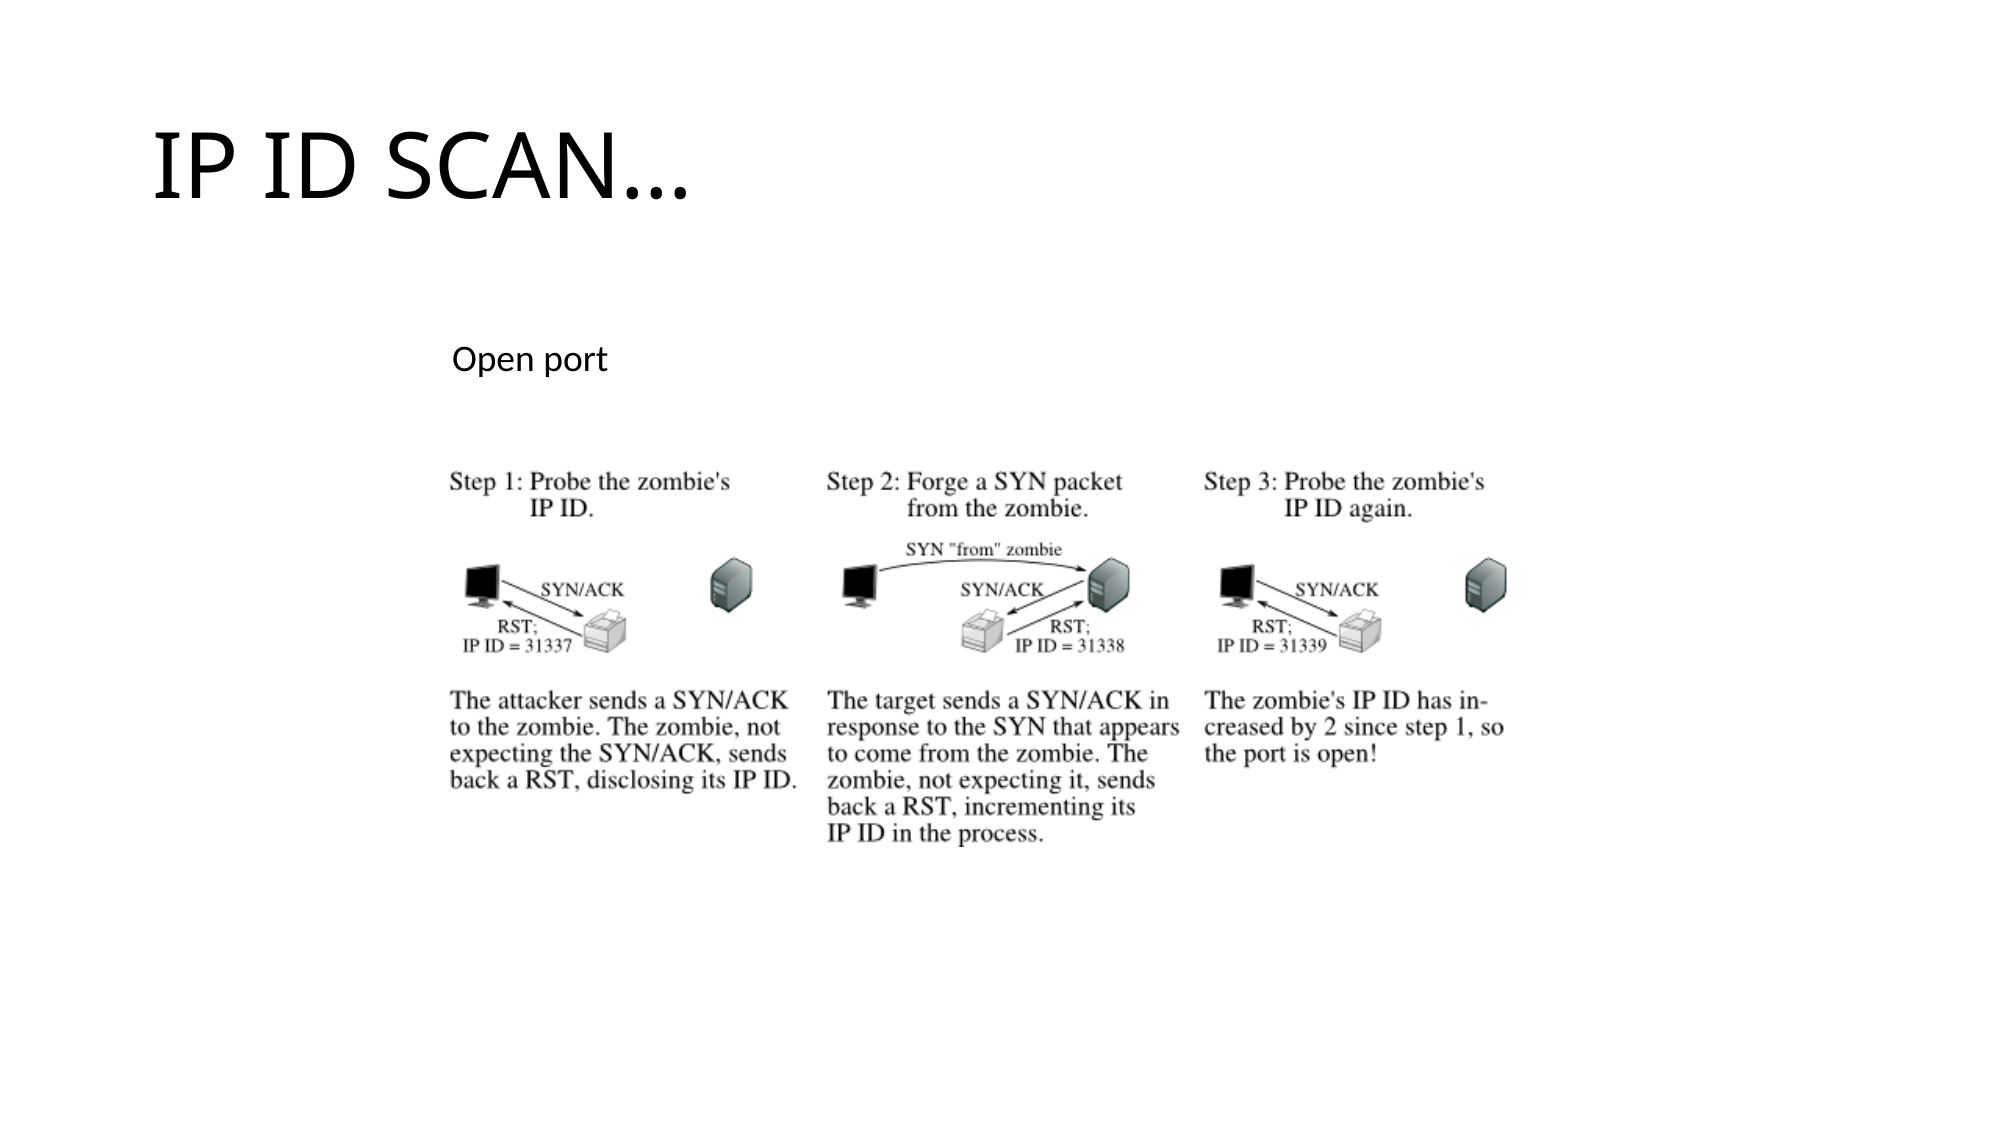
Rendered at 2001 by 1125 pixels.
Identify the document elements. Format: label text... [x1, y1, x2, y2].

text_box Open port [437, 326, 857, 387]
title IP ID SCAN… [137, 59, 1863, 278]
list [437, 465, 1563, 847]
